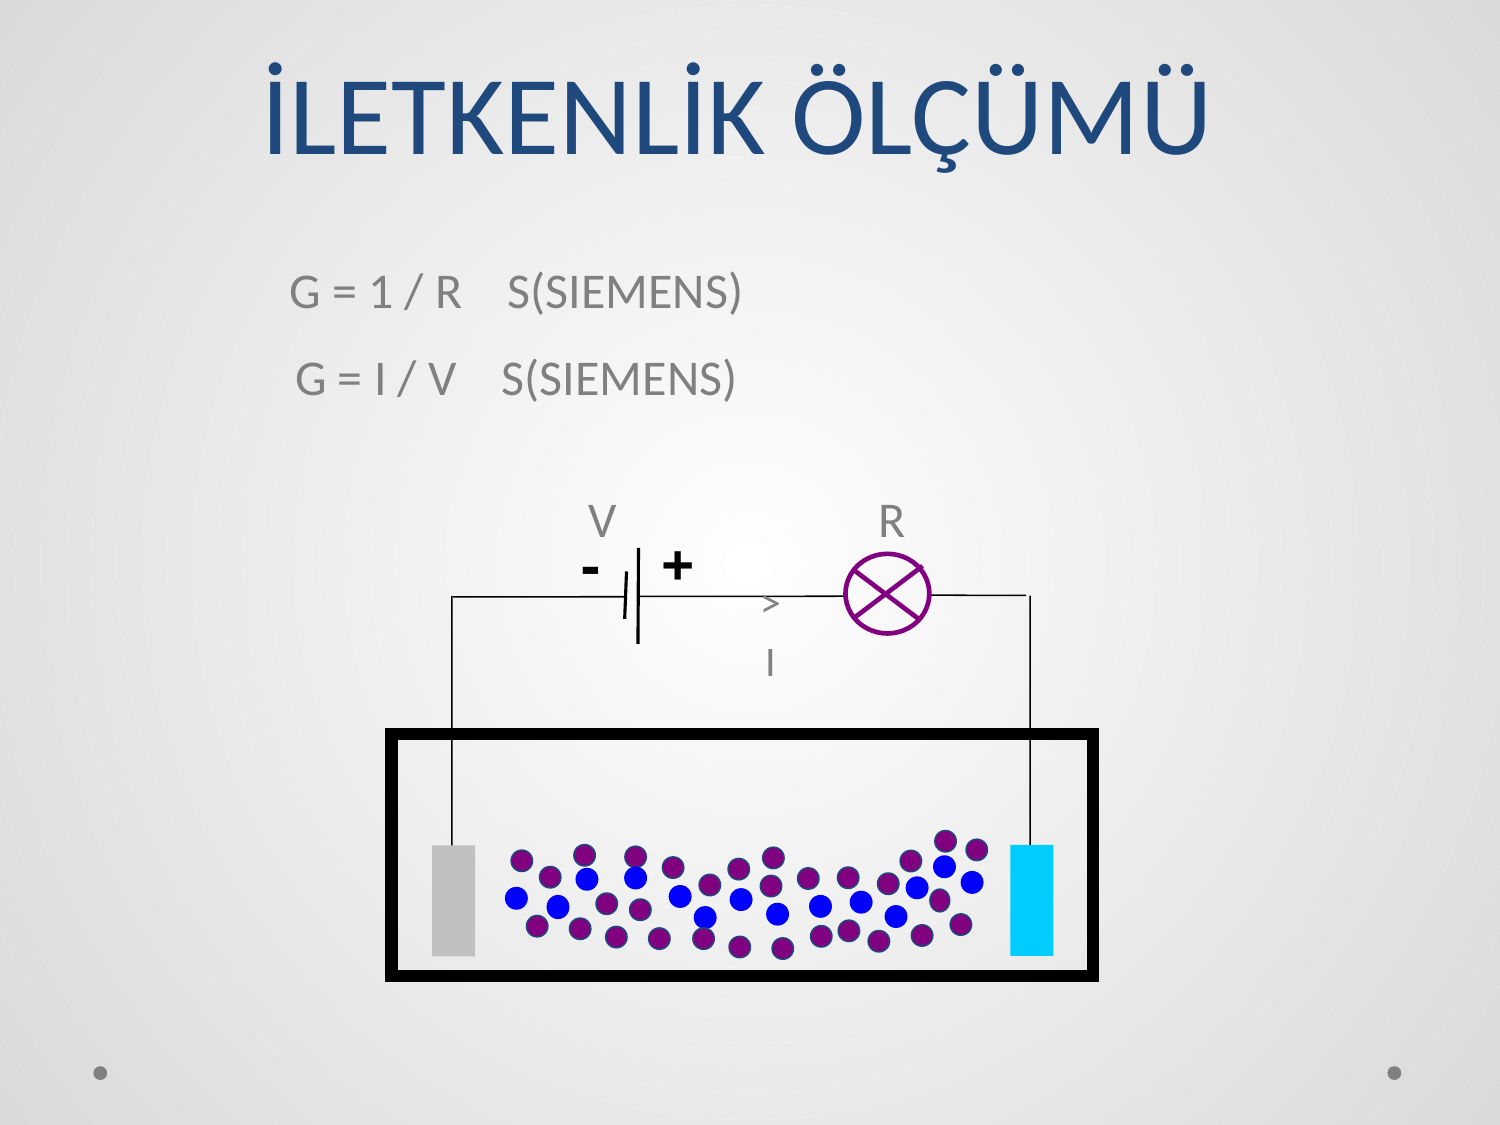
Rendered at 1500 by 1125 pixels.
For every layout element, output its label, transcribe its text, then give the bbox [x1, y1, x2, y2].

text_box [391, 479, 1094, 977]
title İLETKENLİK ÖLÇÜMÜ [75, 19, 1425, 185]
list G = 1 / R S(SIEMENS) [64, 250, 969, 338]
text_box G = I / V S(SIEMENS) [64, 338, 969, 426]
